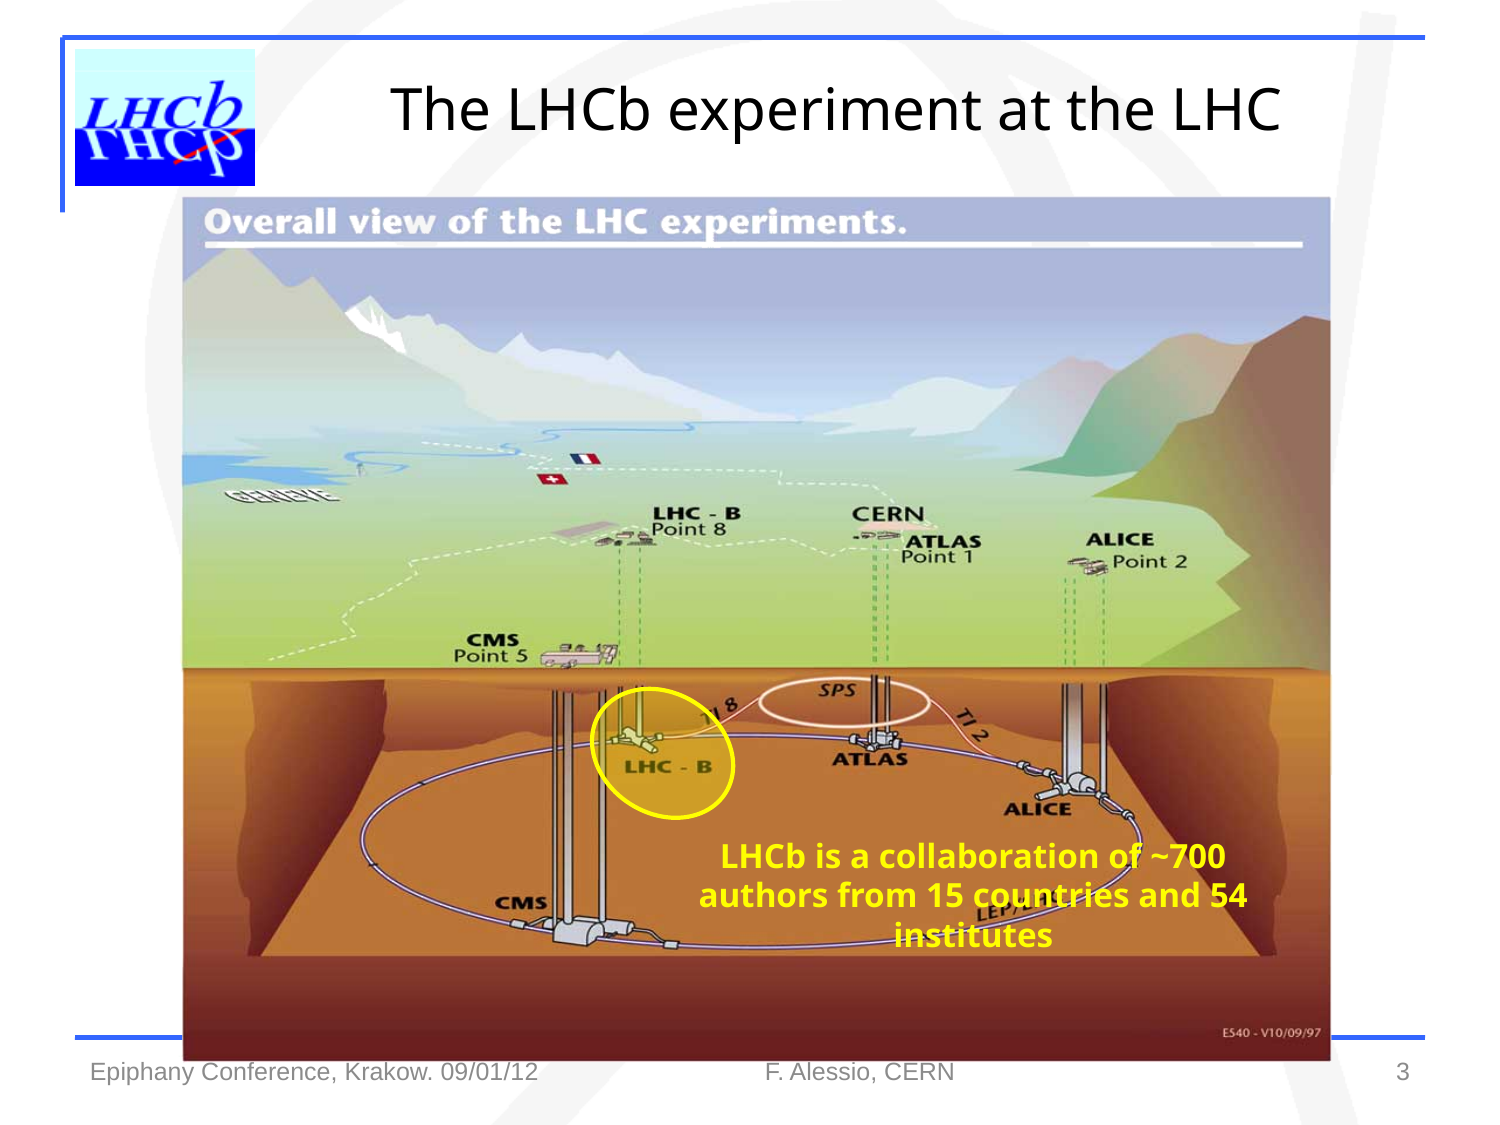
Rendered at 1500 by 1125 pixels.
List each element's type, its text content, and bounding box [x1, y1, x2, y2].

title The LHCb experiment at the LHC [247, 68, 1426, 146]
picture [0, 0, 1500, 1125]
text_box 3 [1074, 1040, 1425, 1101]
